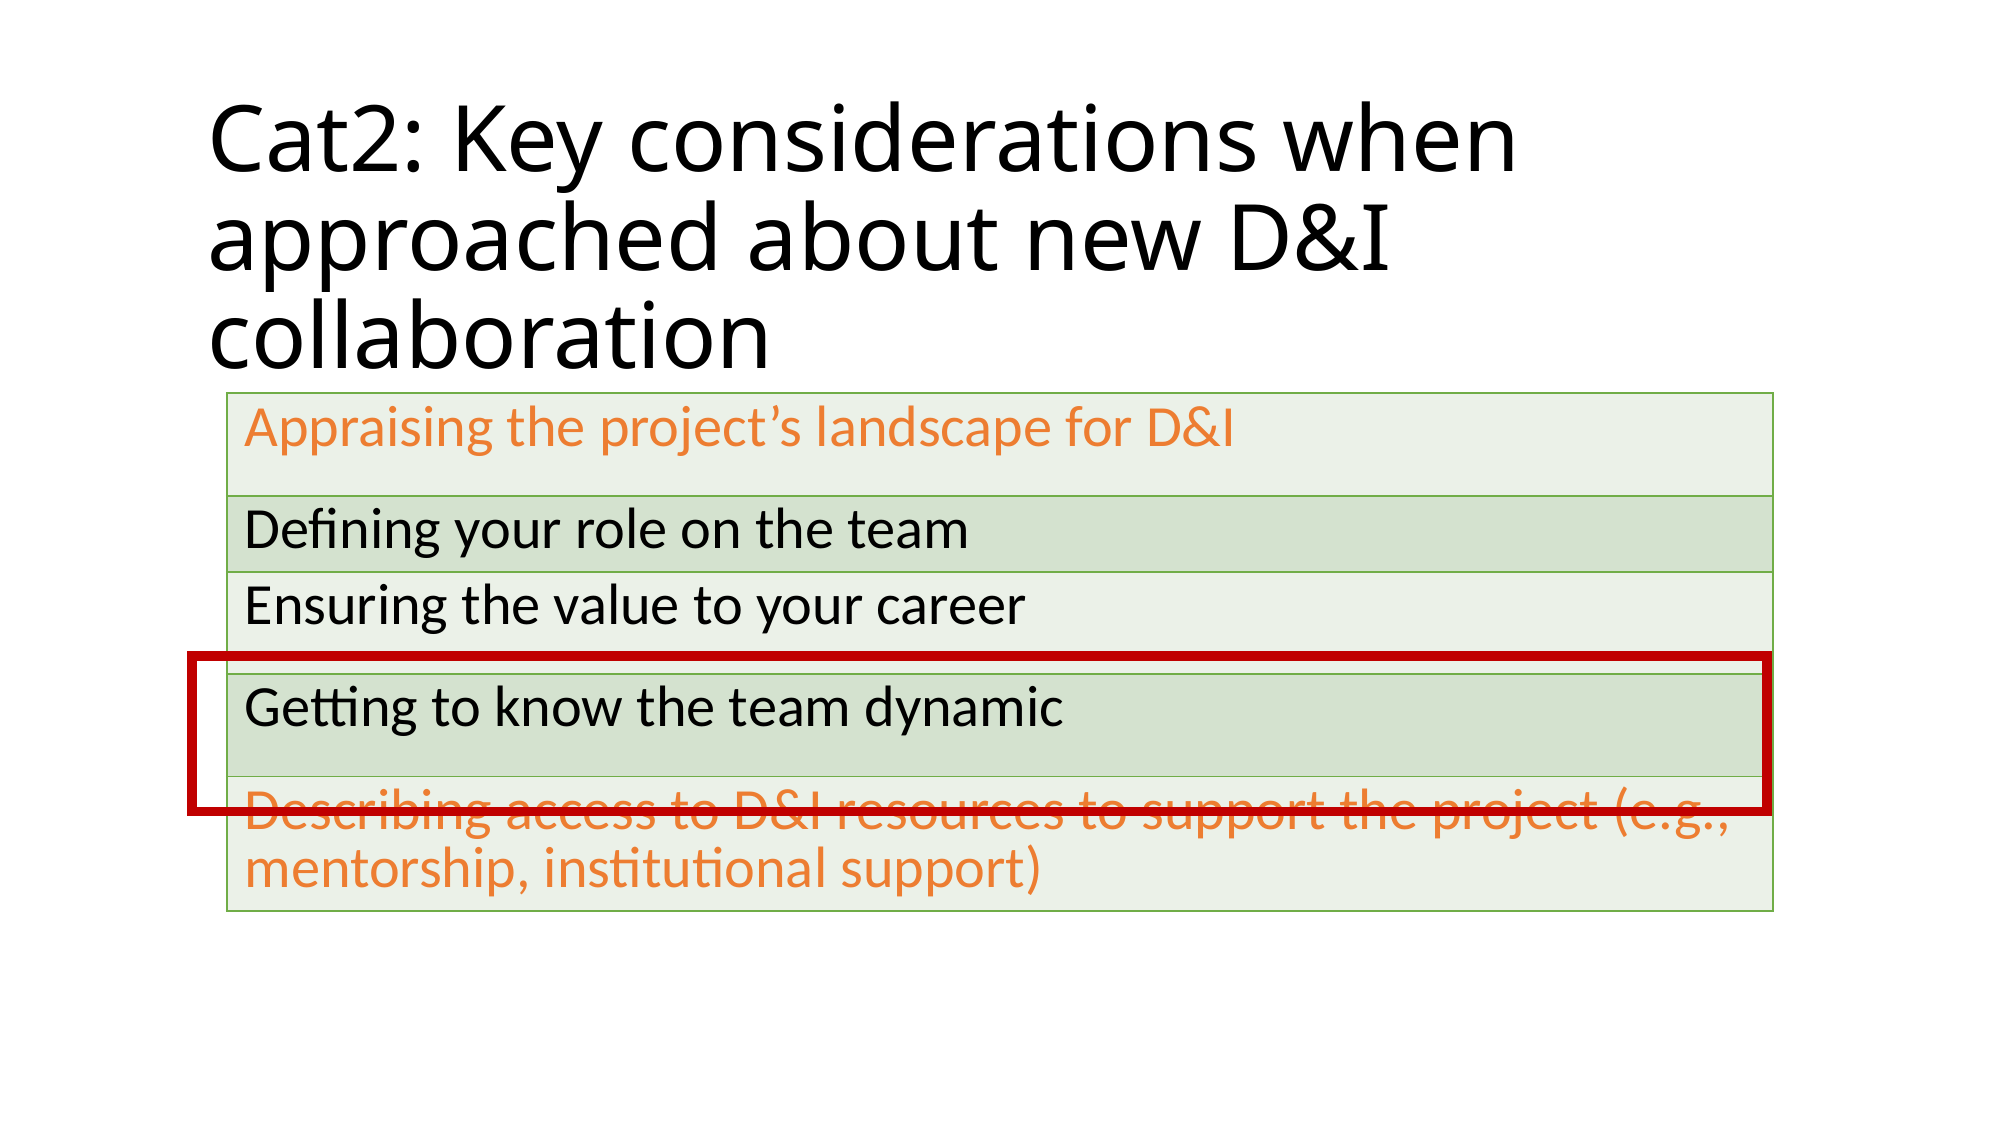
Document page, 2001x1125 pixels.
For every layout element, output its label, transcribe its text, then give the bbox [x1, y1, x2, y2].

table_header Appraising the project’s landscape for D&I [228, 394, 1772, 495]
table_cell Describing access to D&I resources to support the project (e.g., mentorship, institutional support) [228, 777, 1772, 910]
text_box [191, 655, 1768, 813]
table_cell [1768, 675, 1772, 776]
table_cell Defining your role on the team [228, 497, 1772, 571]
table_cell Ensuring the value to your career [228, 573, 1772, 673]
title Cat2: Key considerations when approached about new D&I collaboration [192, 219, 1774, 372]
